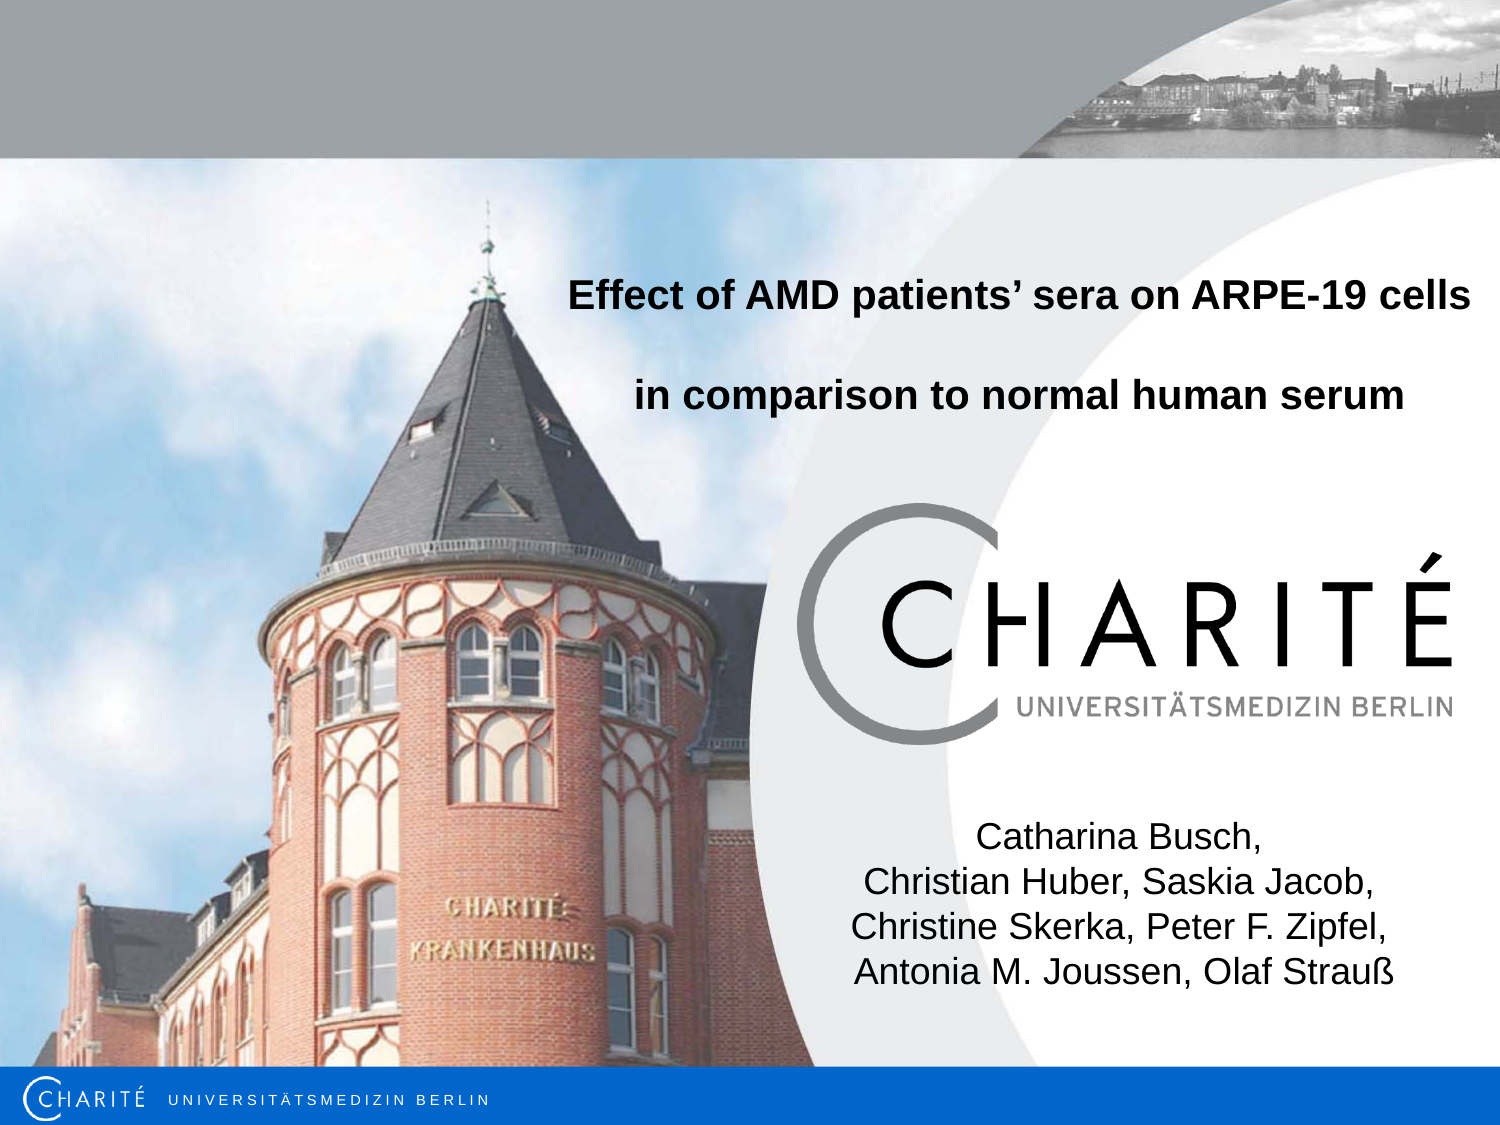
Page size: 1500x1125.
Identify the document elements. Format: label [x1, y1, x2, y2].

text_box [0, 0, 1500, 1125]
